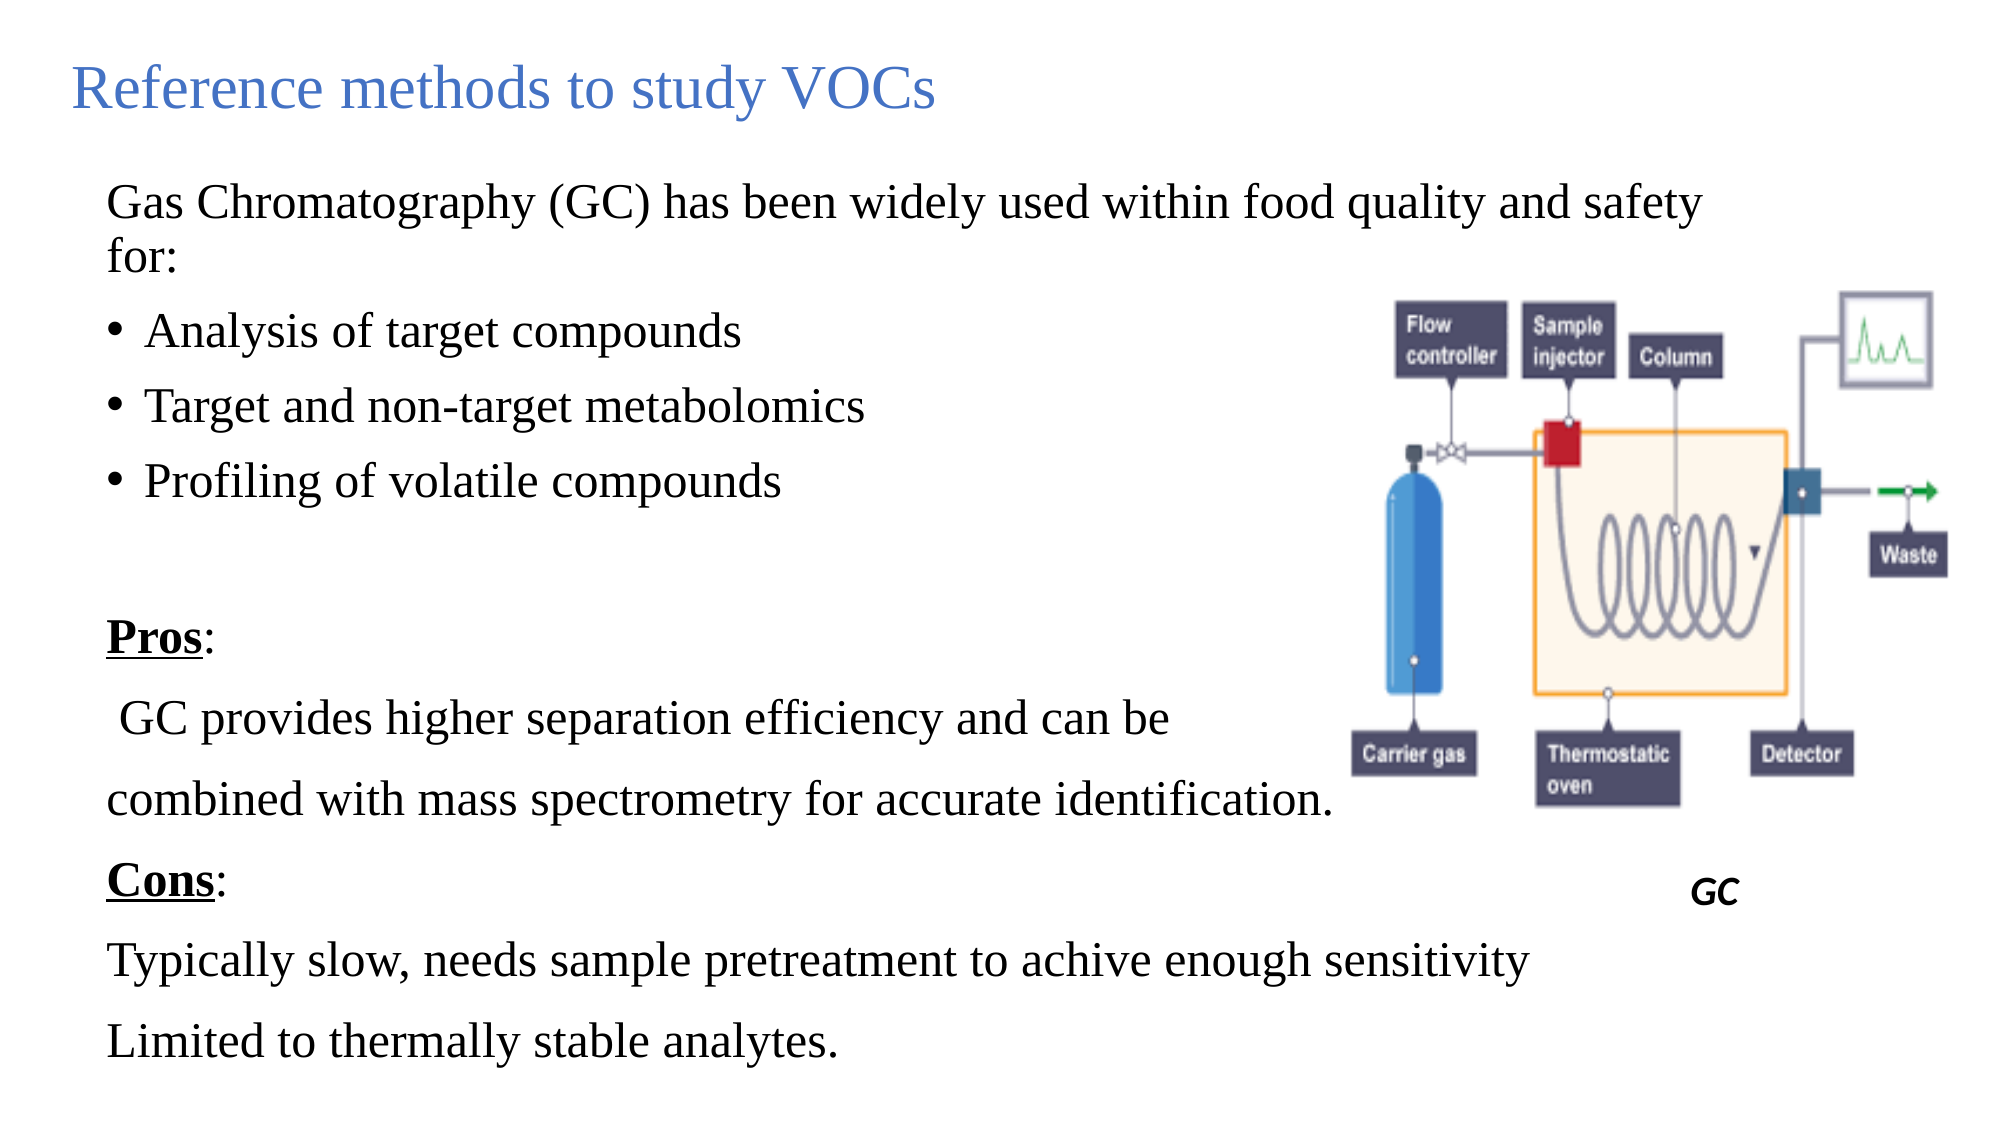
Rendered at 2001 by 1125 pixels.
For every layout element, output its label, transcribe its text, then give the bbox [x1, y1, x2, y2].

list Gas Chromatography (GC) has been widely used within food quality and safety for: Analysis of target compounds Target and non-target metabolomics Profiling of volatile compounds Pros: GC provides higher separation efficiency and can be combined with mass spectrometry for accurate identification. Cons: Typically slow, needs sample pretreatment to achive enough sensitivity Limited to thermally stable analytes. [91, 167, 1722, 1078]
picture [1349, 290, 2000, 815]
title Reference methods to study VOCs [56, 51, 1782, 126]
text_box GC [1675, 856, 1754, 922]
